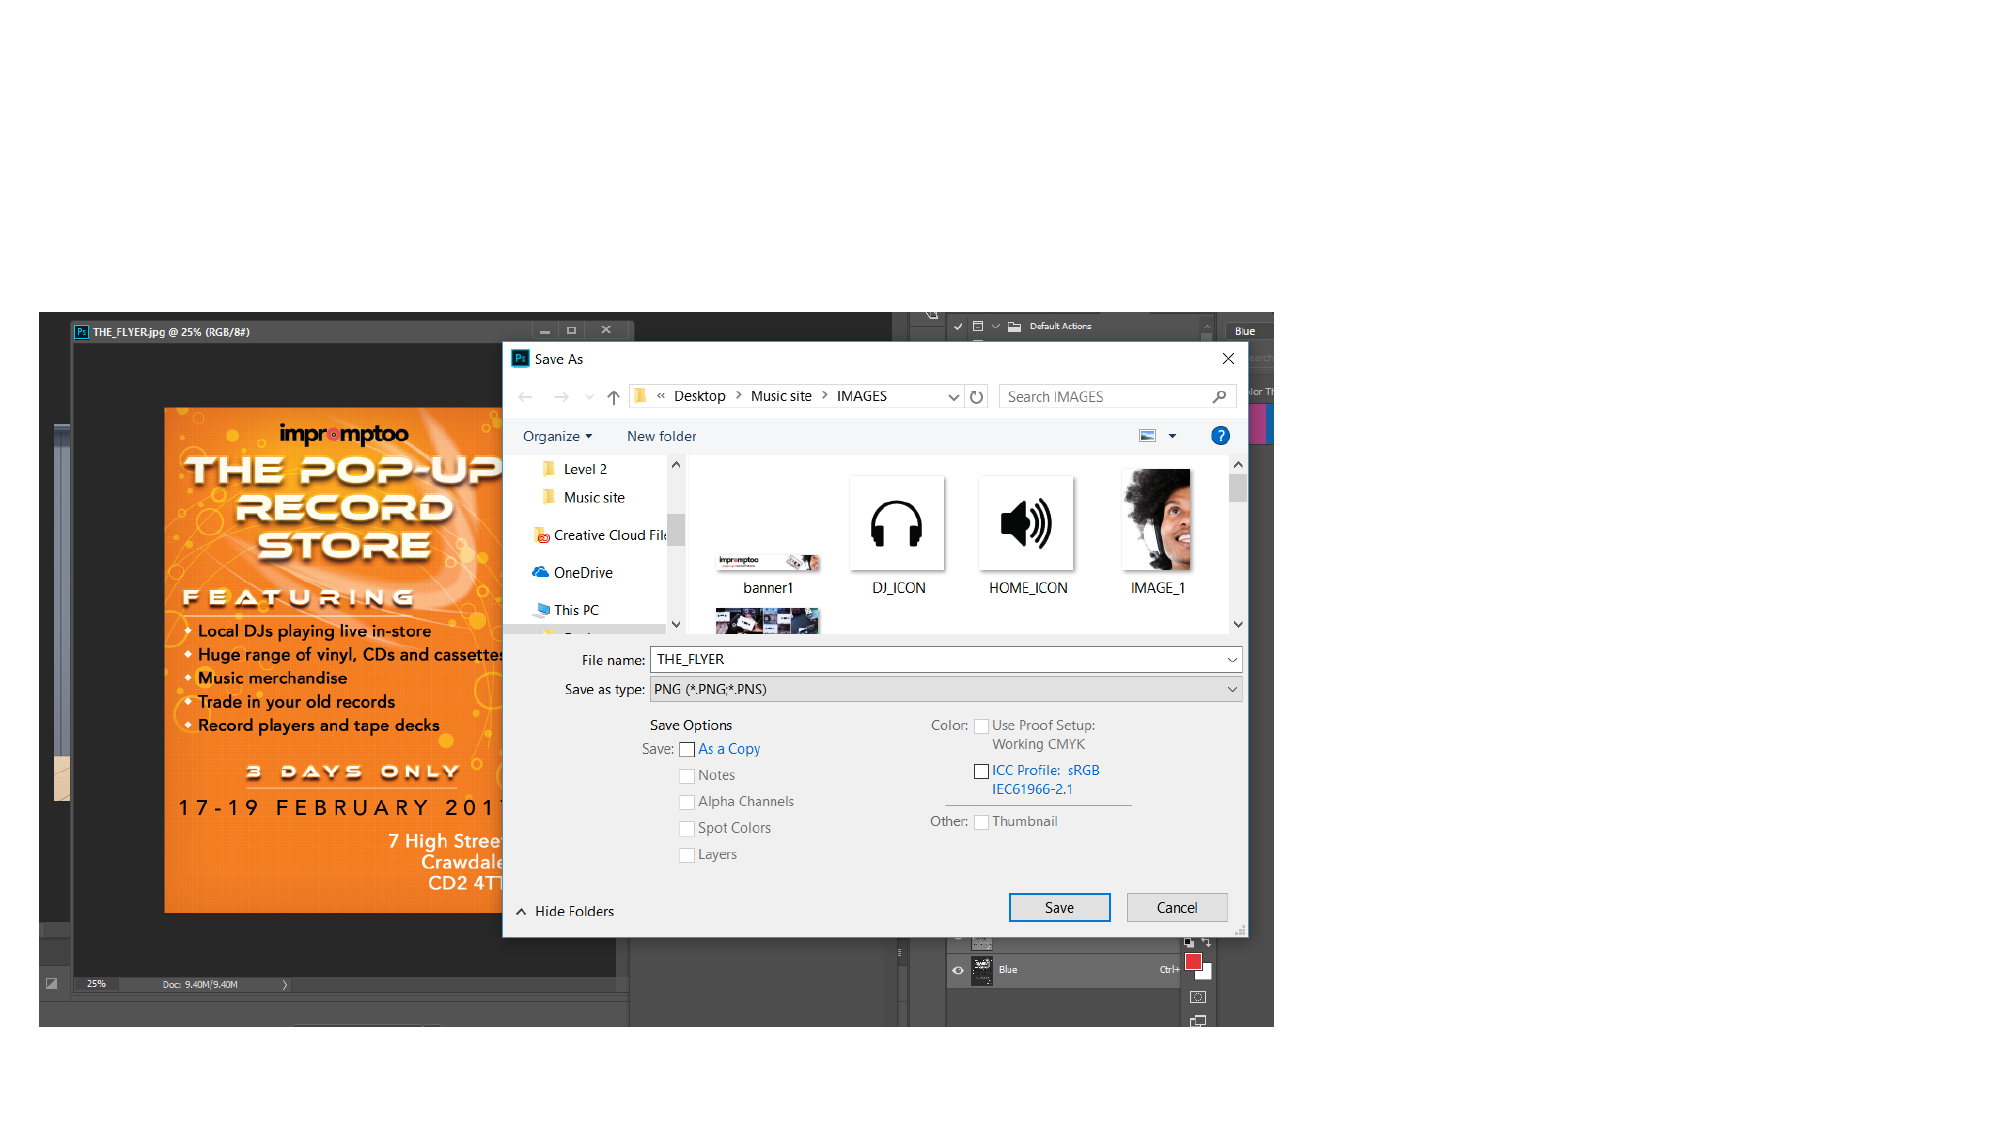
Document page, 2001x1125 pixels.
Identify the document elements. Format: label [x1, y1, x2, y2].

list [39, 312, 1274, 1027]
